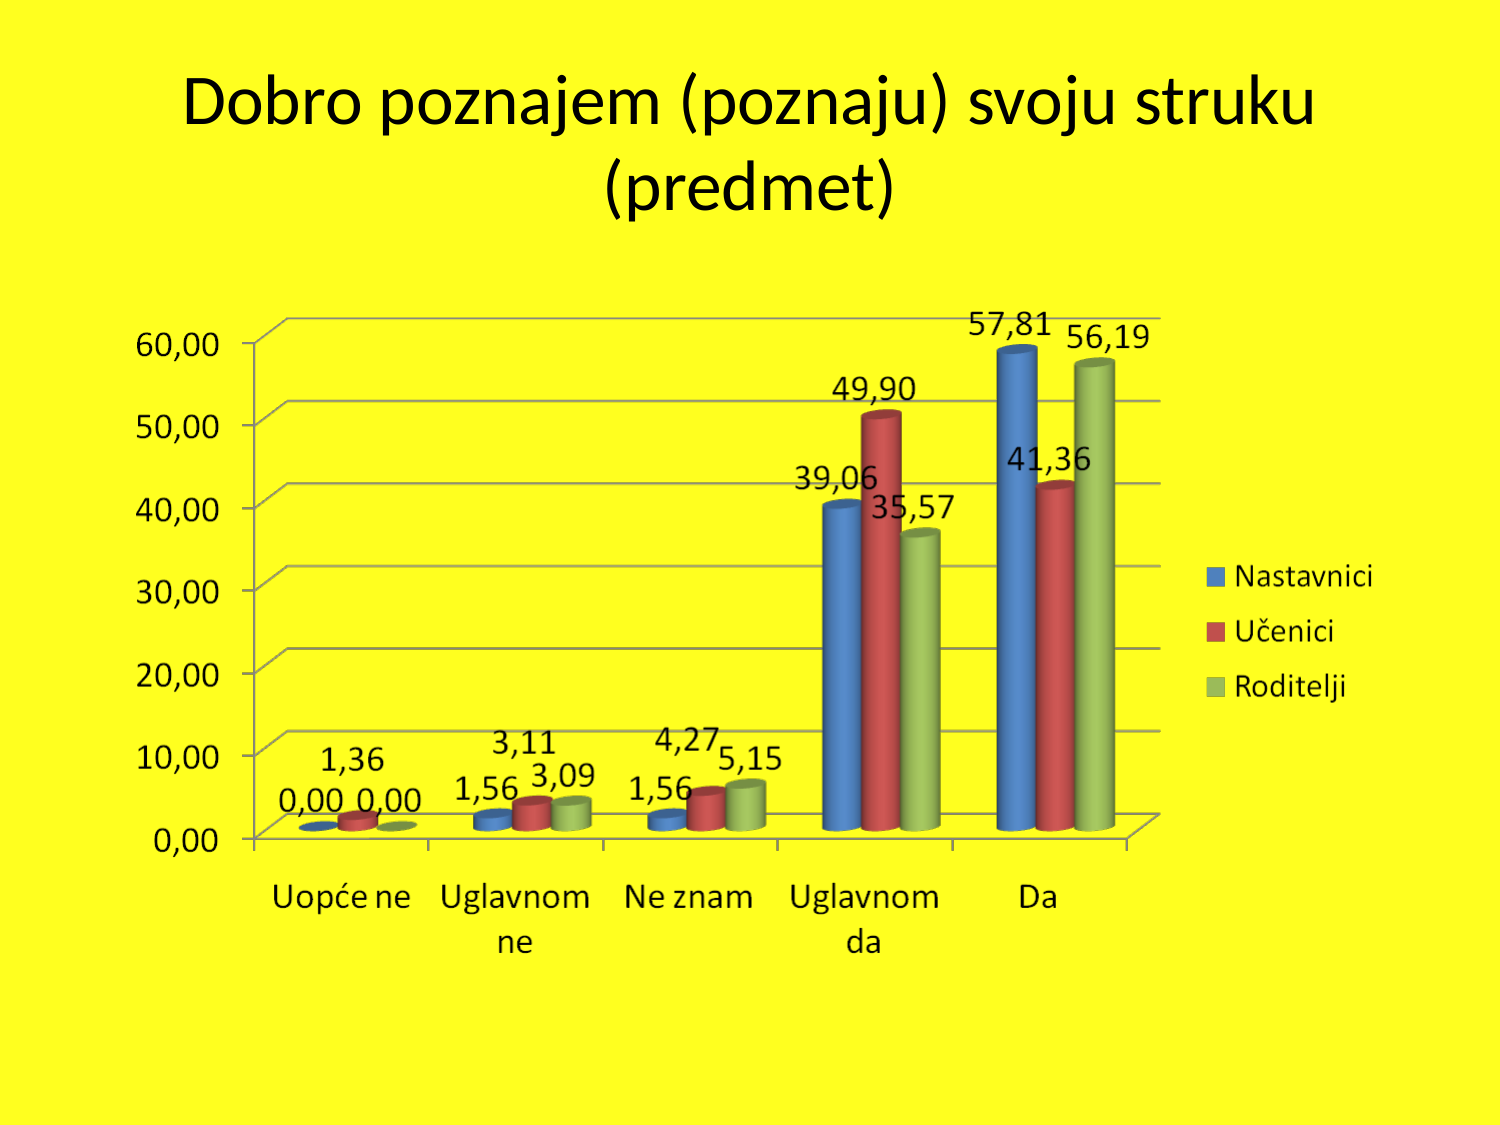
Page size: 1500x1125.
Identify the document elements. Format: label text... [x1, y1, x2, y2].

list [99, 278, 1400, 989]
title Dobro poznajem (poznaju) svoju struku (predmet) [74, 44, 1426, 233]
